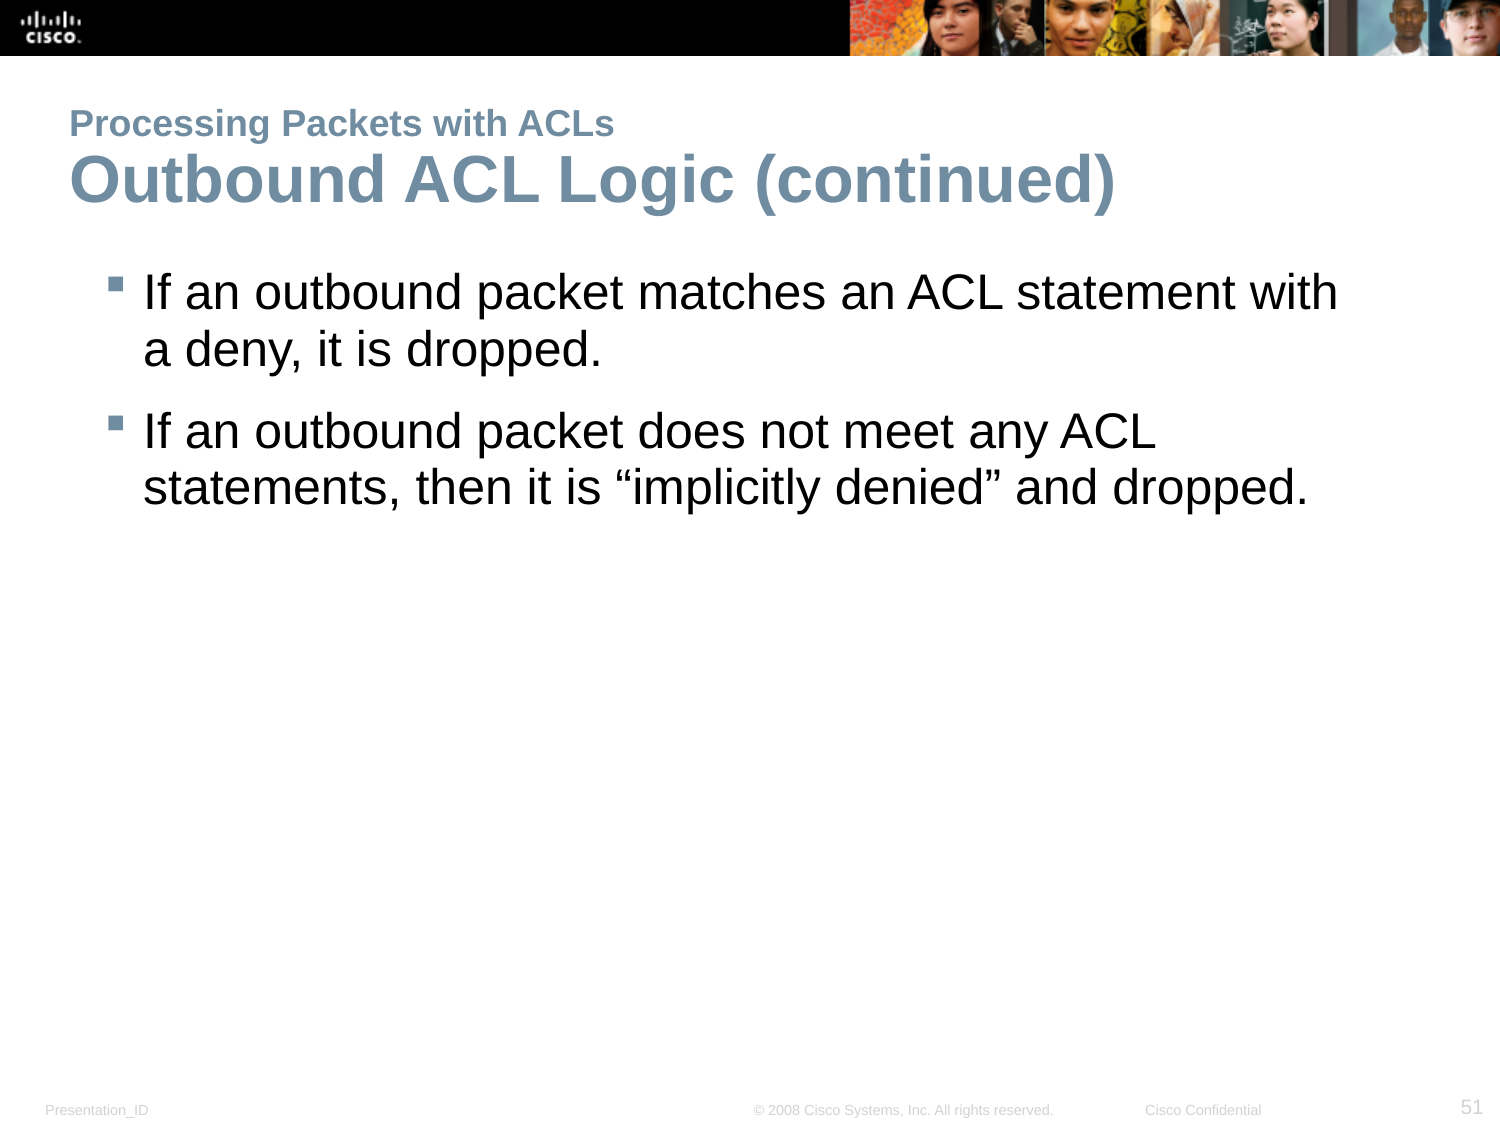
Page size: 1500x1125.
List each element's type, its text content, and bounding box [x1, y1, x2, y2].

title Processing Packets with ACLs Outbound ACL Logic (continued) [55, 80, 1444, 224]
picture [0, 0, 1500, 56]
list If an outbound packet matches an ACL statement with a deny, it is dropped. If an outbound packet does not meet any ACL statements, then it is “implicitly denied” and dropped. [90, 256, 1394, 977]
